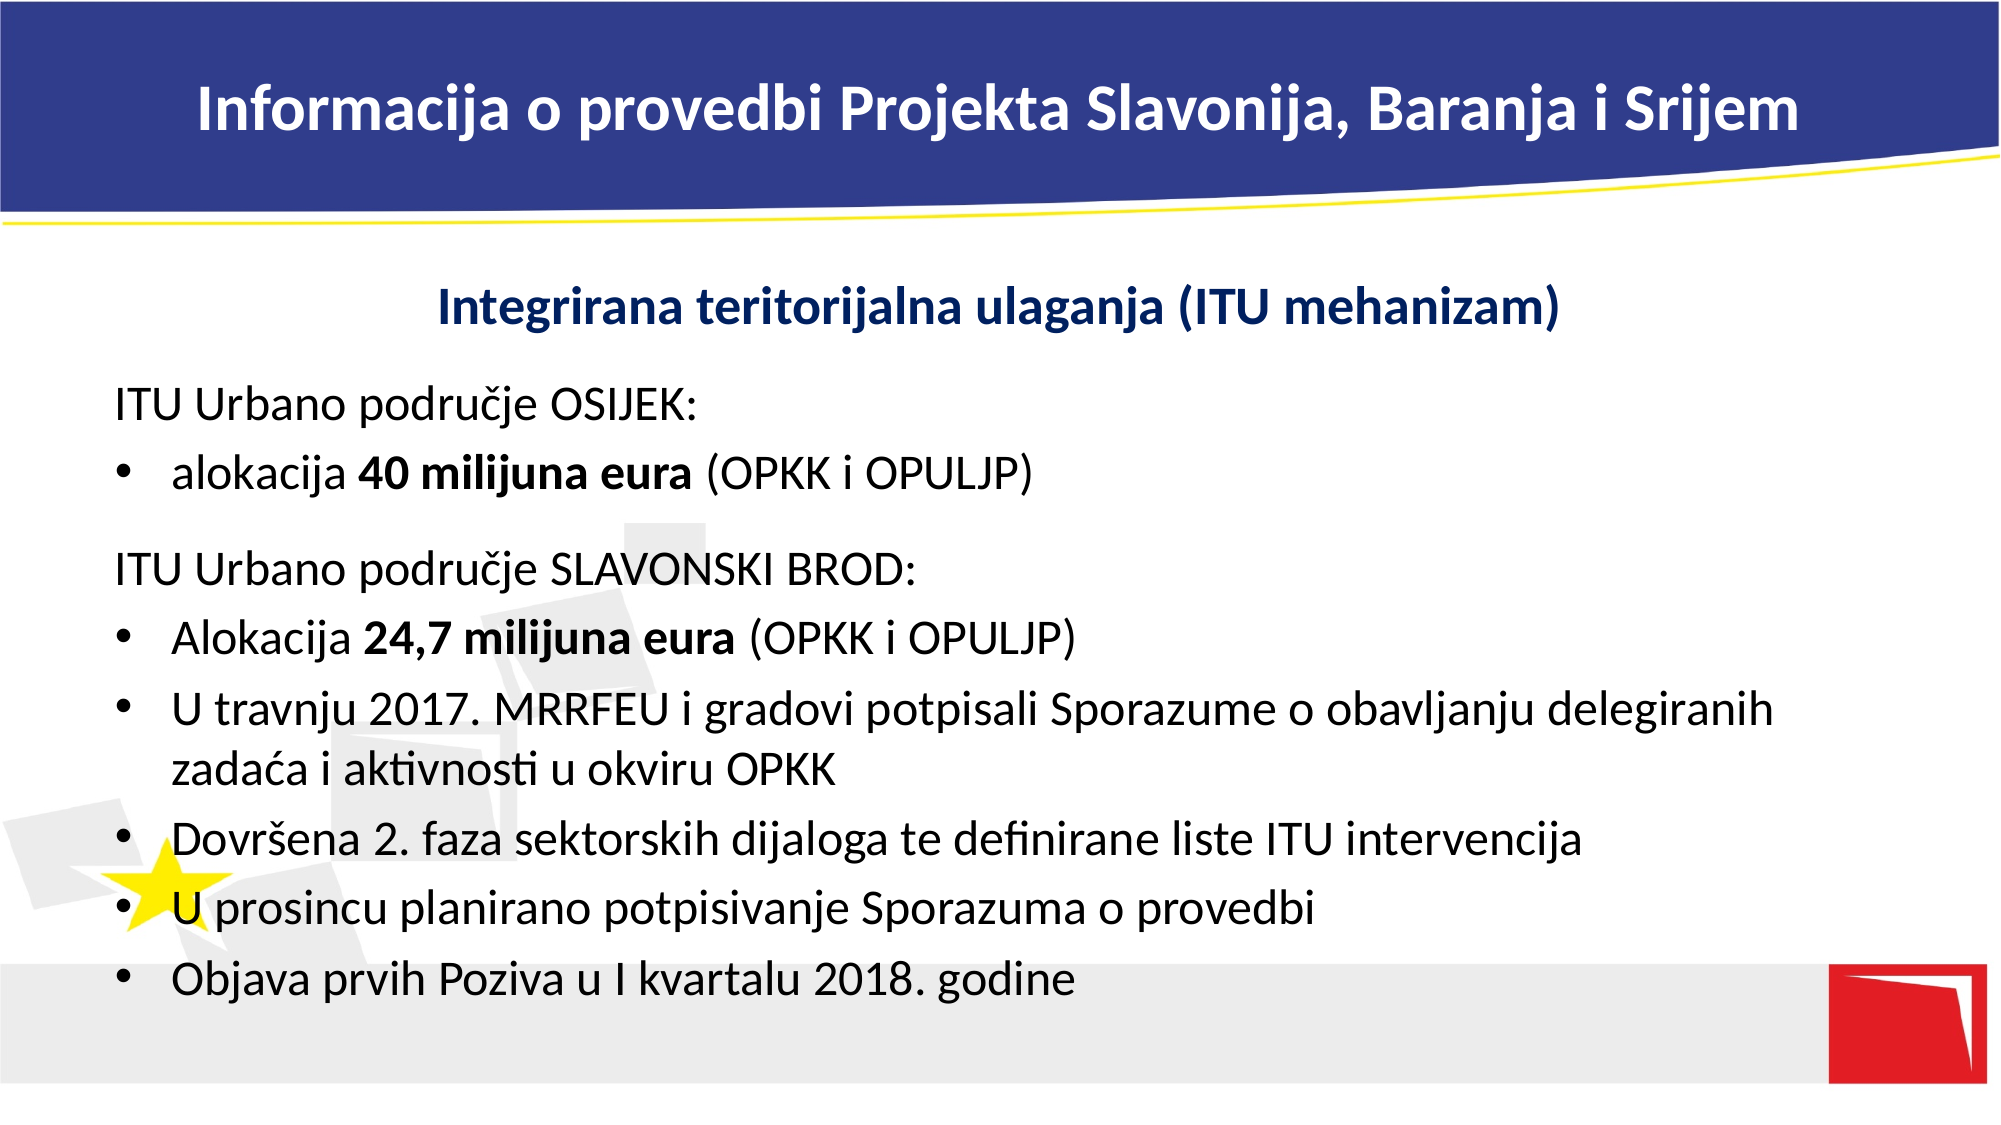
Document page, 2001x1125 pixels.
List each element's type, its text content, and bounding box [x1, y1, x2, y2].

picture [0, 0, 2001, 1125]
list Integrirana teritorijalna ulaganja (ITU mehanizam) ITU Urbano područje OSIJEK: alokacija 40 milijuna eura (OPKK i OPULJP) ITU Urbano područje SLAVONSKI BROD: Alokacija 24,7 milijuna eura (OPKK i OPULJP) U travnju 2017. MRRFEU i gradovi potpisali Sporazume o obavljanju delegiranih zadaća i aktivnosti u okviru OPKK Dovršena 2. faza sektorskih dijaloga te definirane liste ITU intervencija U prosincu planirano potpisivanje Sporazuma o provedbi Objava prvih Poziva u I kvartalu 2018. godine [99, 262, 1900, 1073]
title Informacija o provedbi Projekta Slavonija, Baranja i Srijem [99, 35, 1900, 173]
